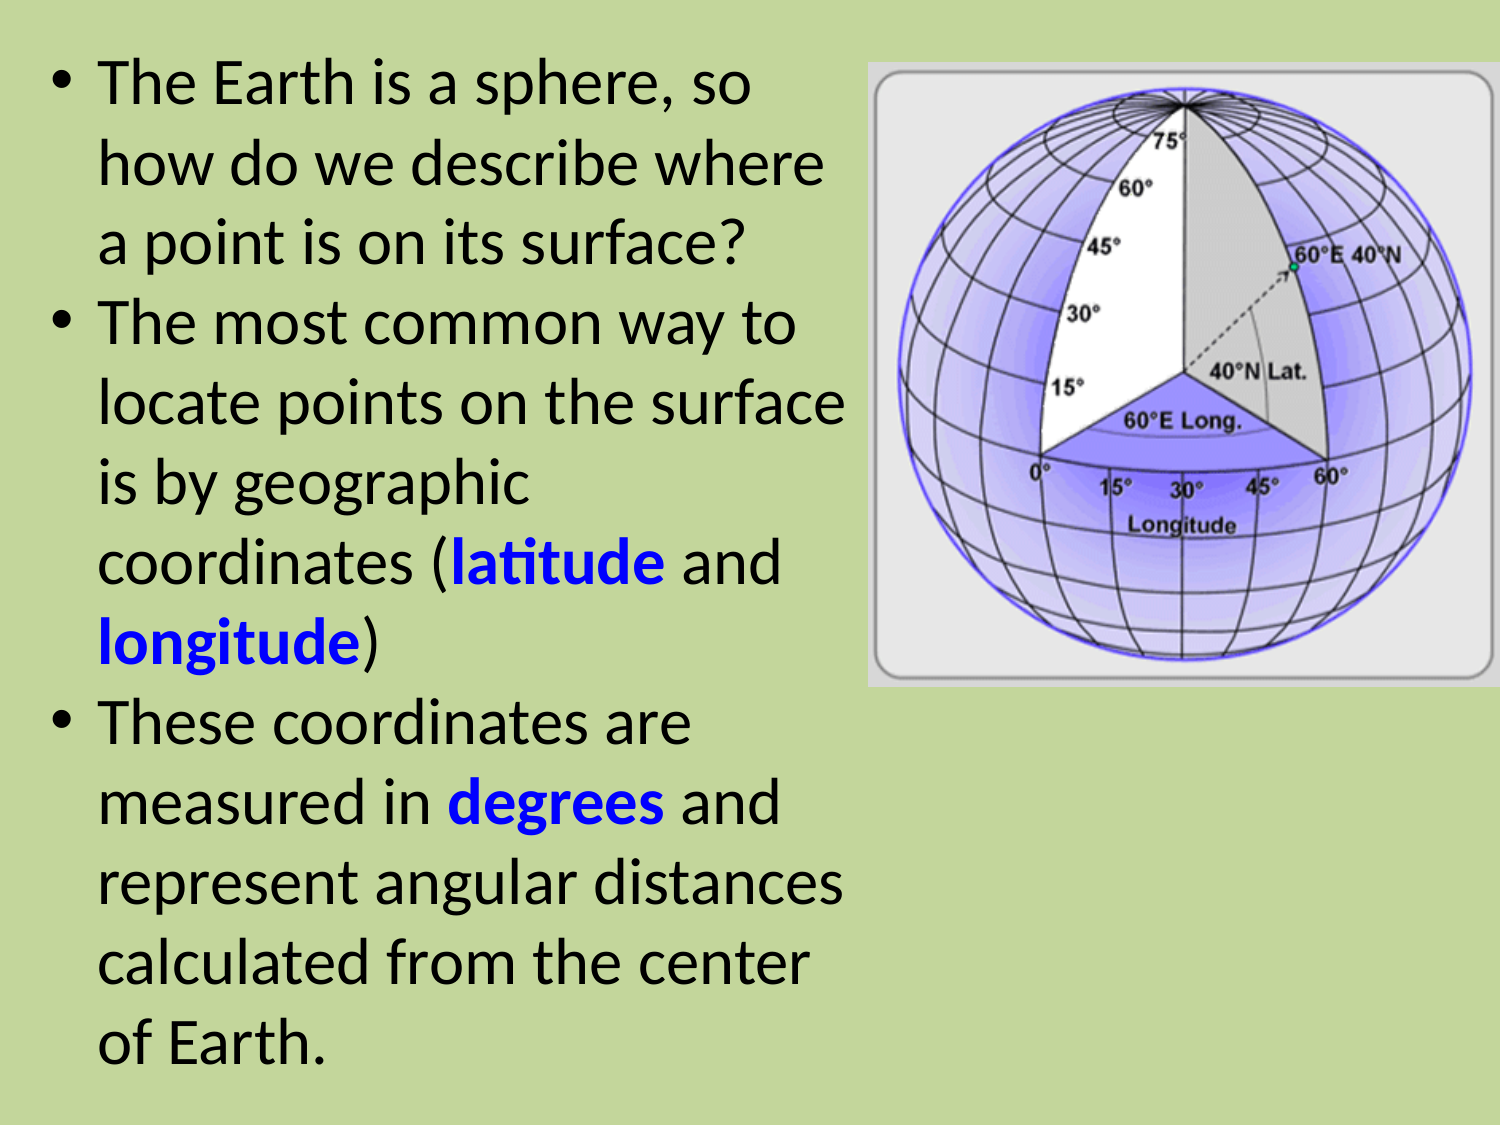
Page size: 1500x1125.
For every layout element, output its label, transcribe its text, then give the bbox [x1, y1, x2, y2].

picture [868, 61, 1500, 688]
text_box The Earth is a sphere, so how do we describe where a point is on its surface? The most common way to locate points on the surface is by geographic coordinates (latitude and longitude) These coordinates are measured in degrees and represent angular distances calculated from the center of Earth. [35, 30, 869, 1086]
